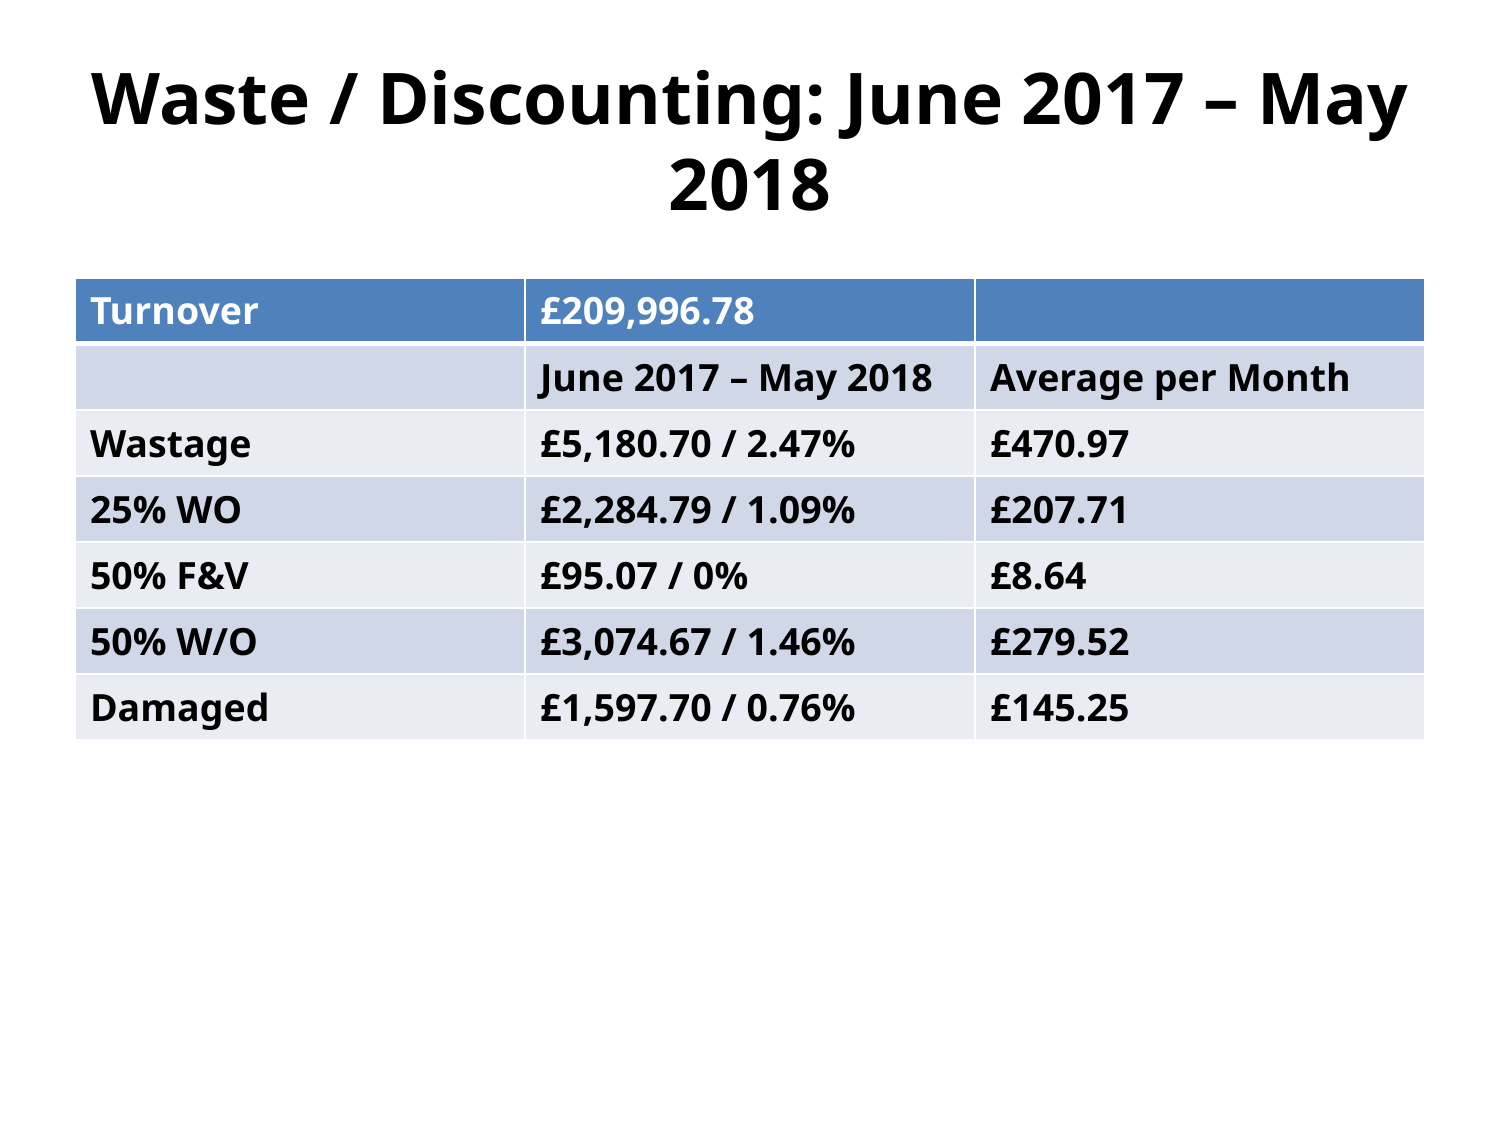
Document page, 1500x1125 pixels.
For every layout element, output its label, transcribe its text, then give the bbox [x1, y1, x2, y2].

table_cell £145.25 [976, 675, 1424, 739]
table_cell Wastage [76, 411, 524, 475]
table_cell [76, 346, 524, 409]
table_cell £470.97 [976, 411, 1424, 475]
table_cell 50% W/O [76, 609, 524, 673]
table_cell 25% WO [76, 477, 524, 541]
table_cell Average per Month [976, 346, 1424, 409]
table_cell £1,597.70 / 0.76% [526, 675, 974, 739]
table_cell 50% F&V [76, 543, 524, 607]
table_cell £8.64 [976, 543, 1424, 607]
table_cell £5,180.70 / 2.47% [526, 411, 974, 475]
table_cell £207.71 [976, 477, 1424, 541]
table_cell £279.52 [976, 609, 1424, 673]
table_header £209,996.78 [526, 279, 974, 341]
table_cell £2,284.79 / 1.09% [526, 477, 974, 541]
table_cell £95.07 / 0% [526, 543, 974, 607]
table_header Turnover [76, 279, 524, 341]
table_cell £3,074.67 / 1.46% [526, 609, 974, 673]
table_cell Damaged [76, 675, 524, 739]
table_header [976, 279, 1424, 341]
table_cell June 2017 – May 2018 [526, 346, 974, 409]
title Waste / Discounting: June 2017 – May 2018 [75, 45, 1425, 233]
